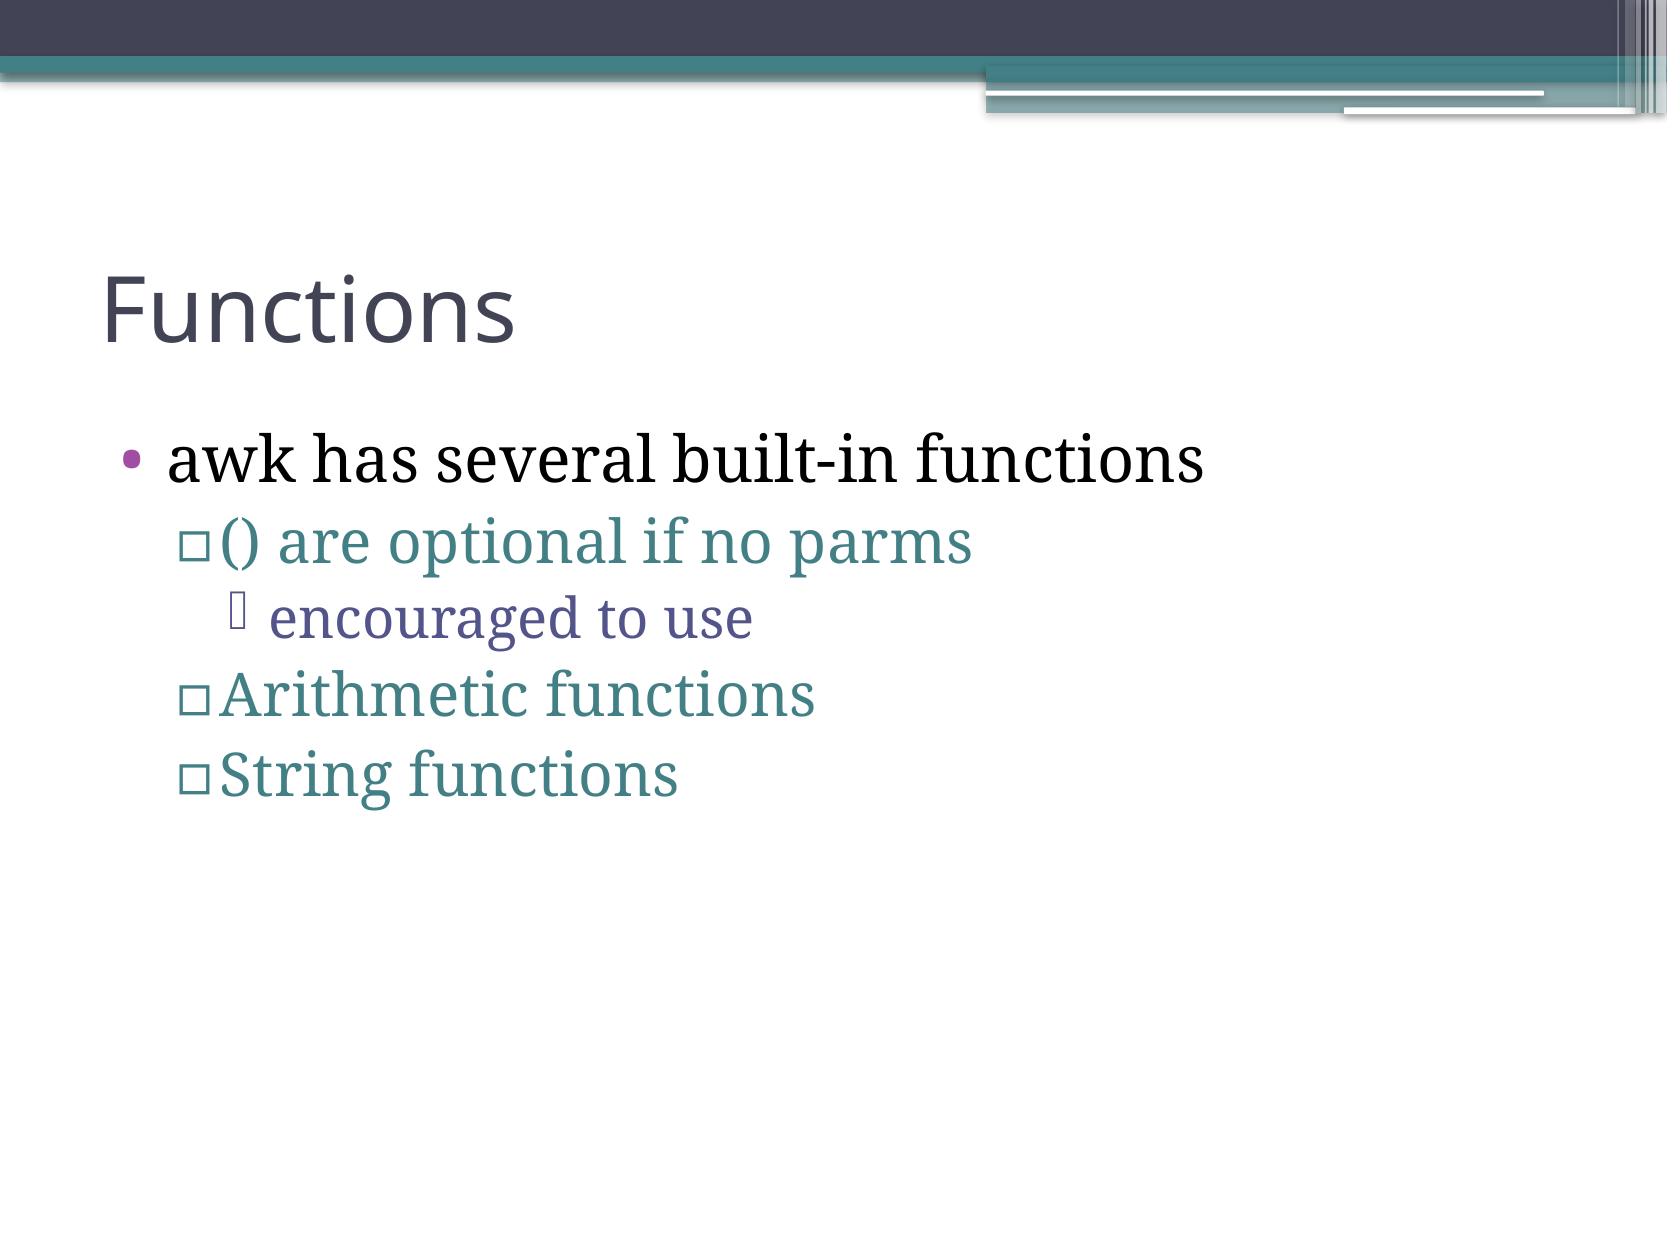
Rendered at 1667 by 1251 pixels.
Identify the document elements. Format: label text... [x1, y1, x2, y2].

title Functions [83, 208, 1584, 403]
list awk has several built-in functions () are optional if no parms encouraged to use Arithmetic functions String functions [83, 410, 1584, 1199]
